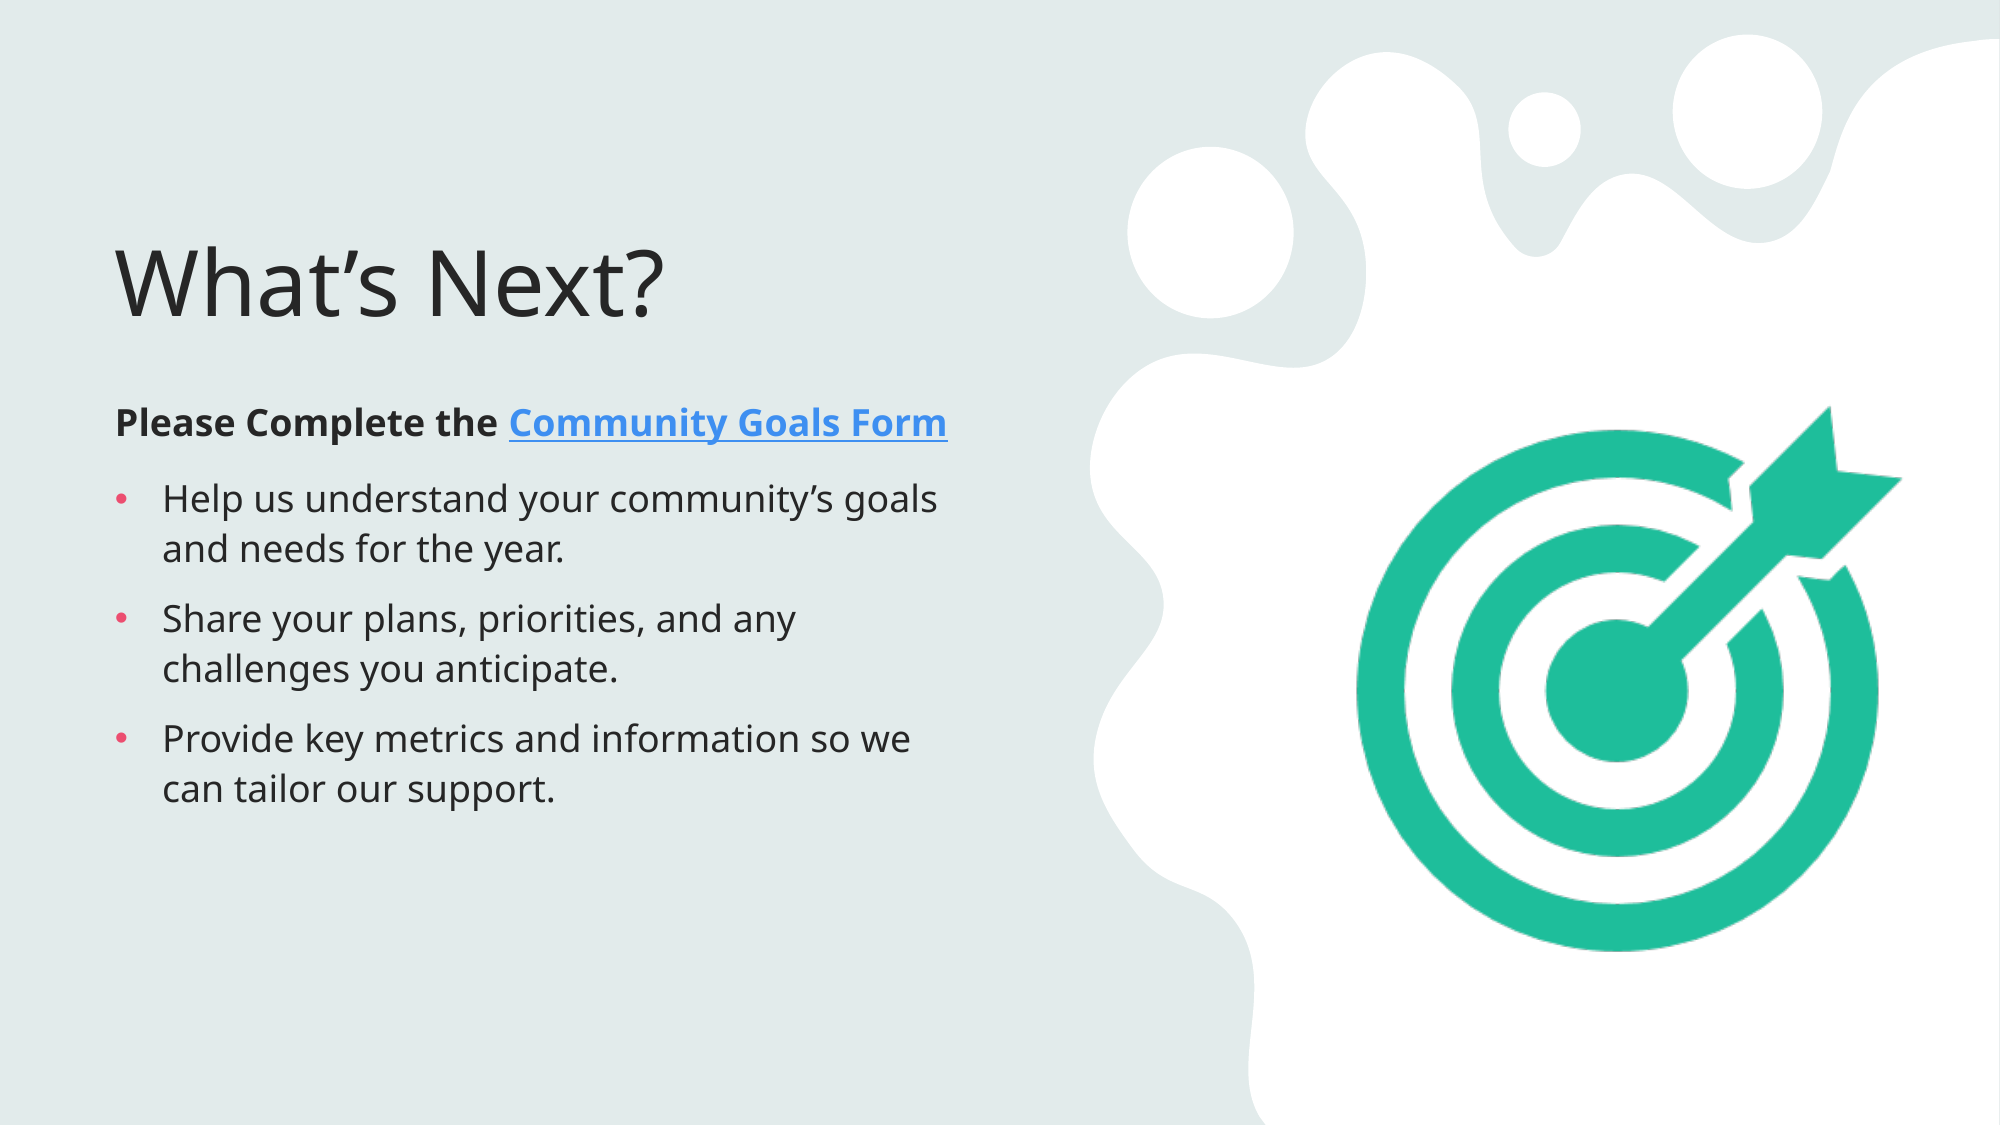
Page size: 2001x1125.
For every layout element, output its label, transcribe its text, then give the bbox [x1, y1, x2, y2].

text_box [1088, 38, 2000, 1125]
text_box [0, 0, 2000, 1125]
list Please Complete the Community Goals Form Help us understand your community’s goals and needs for the year. Share your plans, priorities, and any challenges you anticipate. Provide key metrics and information so we can tailor our support. [100, 386, 980, 856]
title What’s Next? [99, 84, 981, 343]
picture [1303, 356, 1953, 1006]
text_box [1671, 33, 1824, 190]
